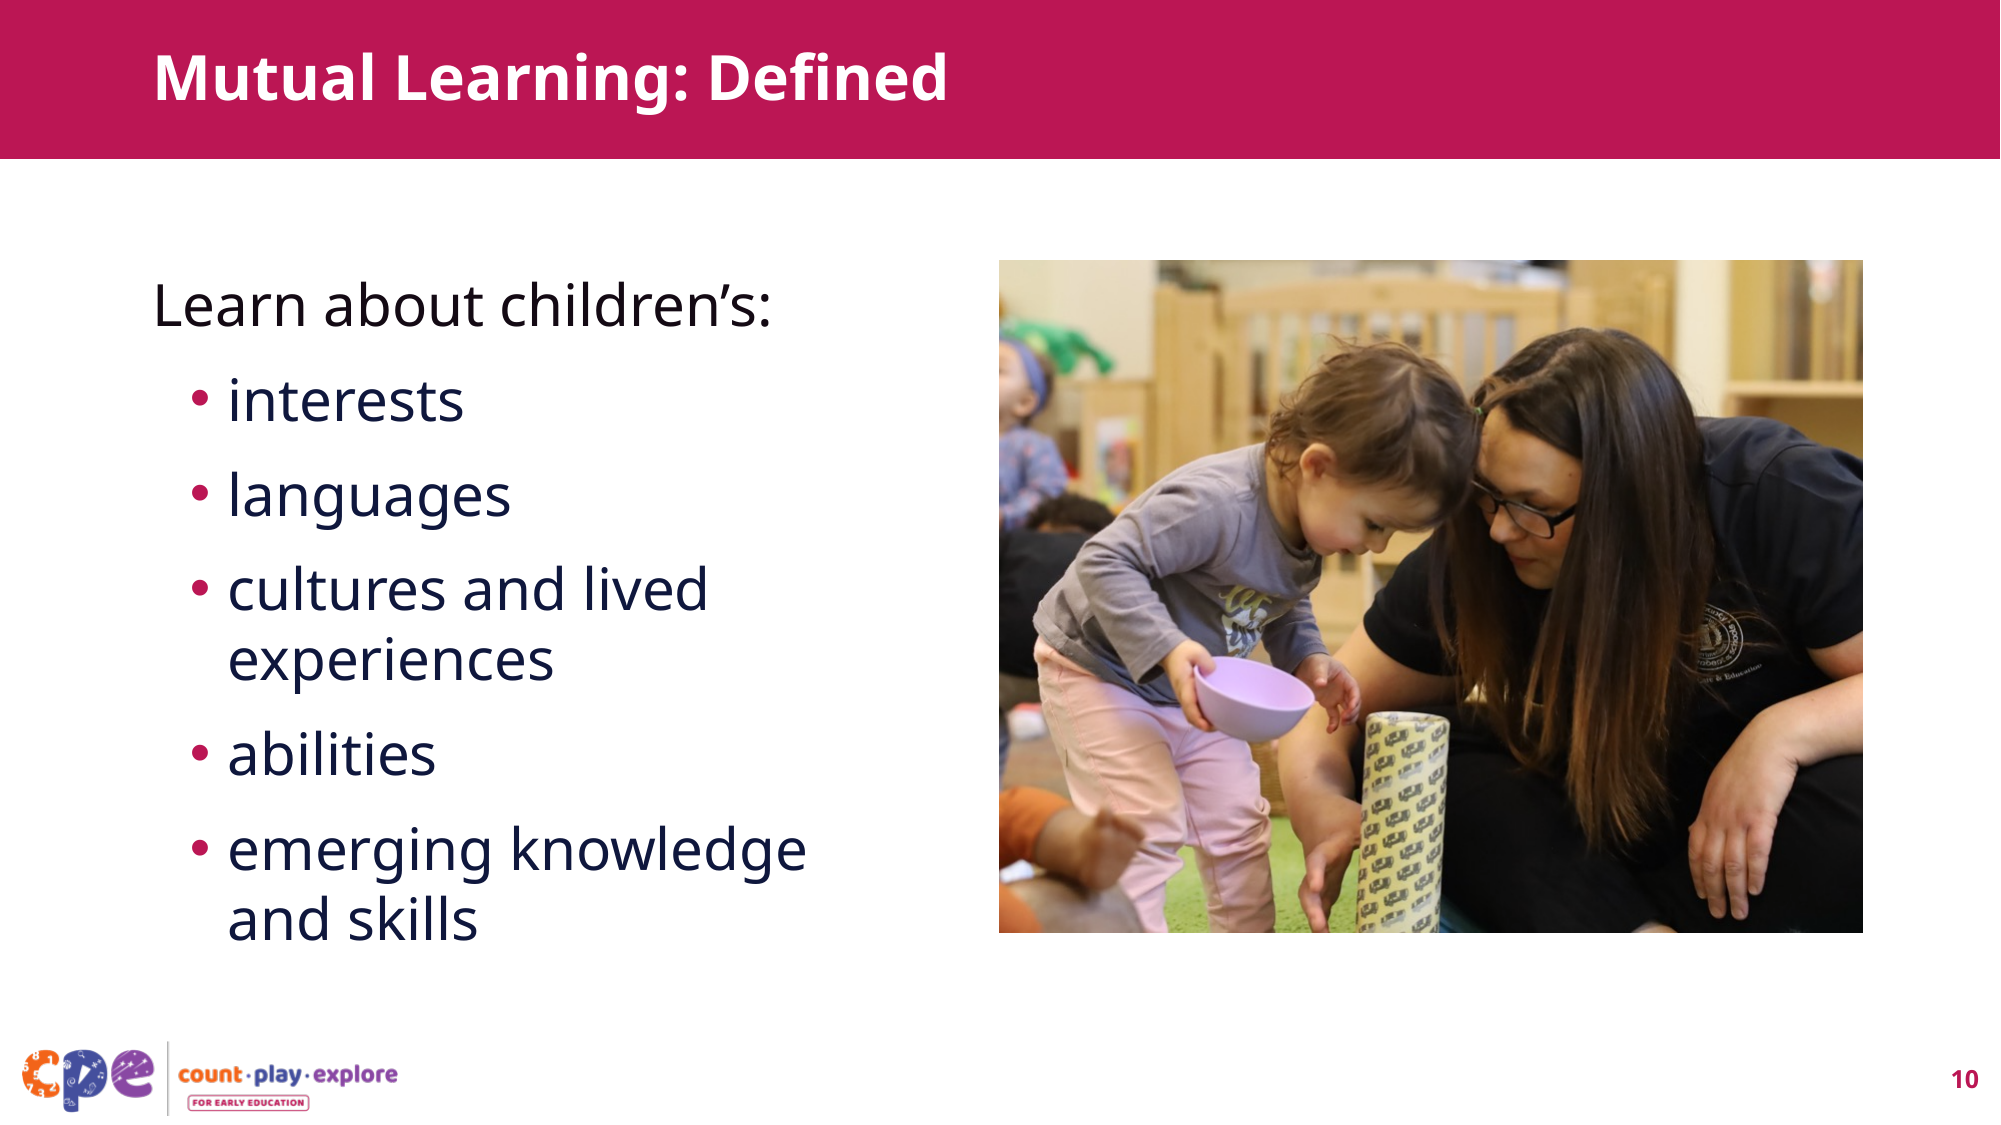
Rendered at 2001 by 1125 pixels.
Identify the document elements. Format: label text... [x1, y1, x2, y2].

list Learn about children’s: interests languages cultures and lived experiences abilities emerging knowledge and skills [137, 260, 900, 974]
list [999, 260, 1863, 933]
picture [22, 1041, 398, 1116]
title Mutual Learning: Defined [137, 38, 1863, 123]
